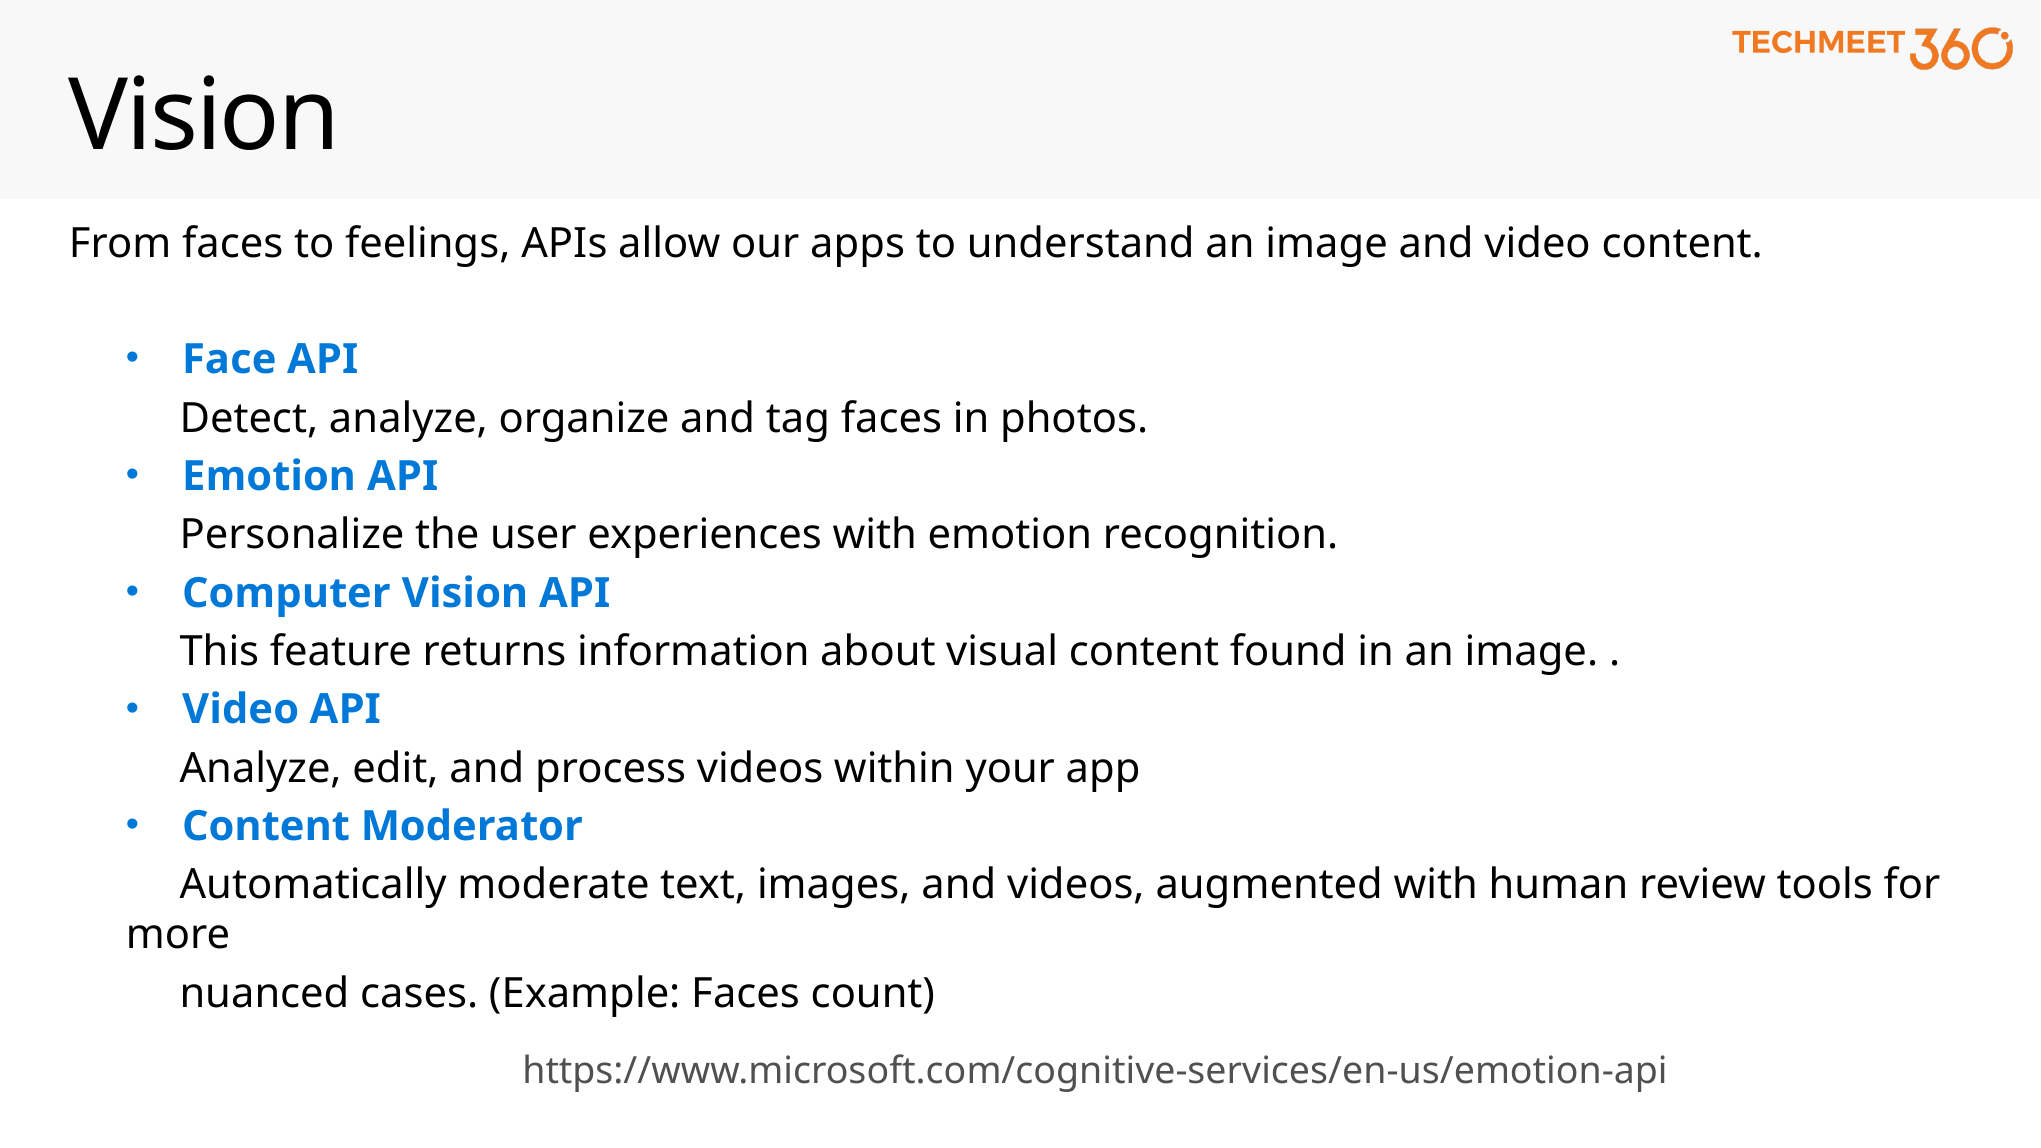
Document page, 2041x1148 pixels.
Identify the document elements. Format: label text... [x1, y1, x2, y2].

title Vision [45, 48, 1996, 199]
text_box https://www.microsoft.com/cognitive-services/en-us/emotion-api [507, 1038, 1758, 1099]
list From faces to feelings, APIs allow our apps to understand an image and video content. Face API Detect, analyze, organize and tag faces in photos. Emotion API Personalize the user experiences with emotion recognition. Computer Vision API This feature returns information about visual content found in an image. . Video API Analyze, edit, and process videos within your app Content Moderator Automatically moderate text, images, and videos, augmented with human review tools for more nuanced cases. (Example: Faces count) [45, 200, 1996, 1069]
picture [1732, 27, 2013, 70]
